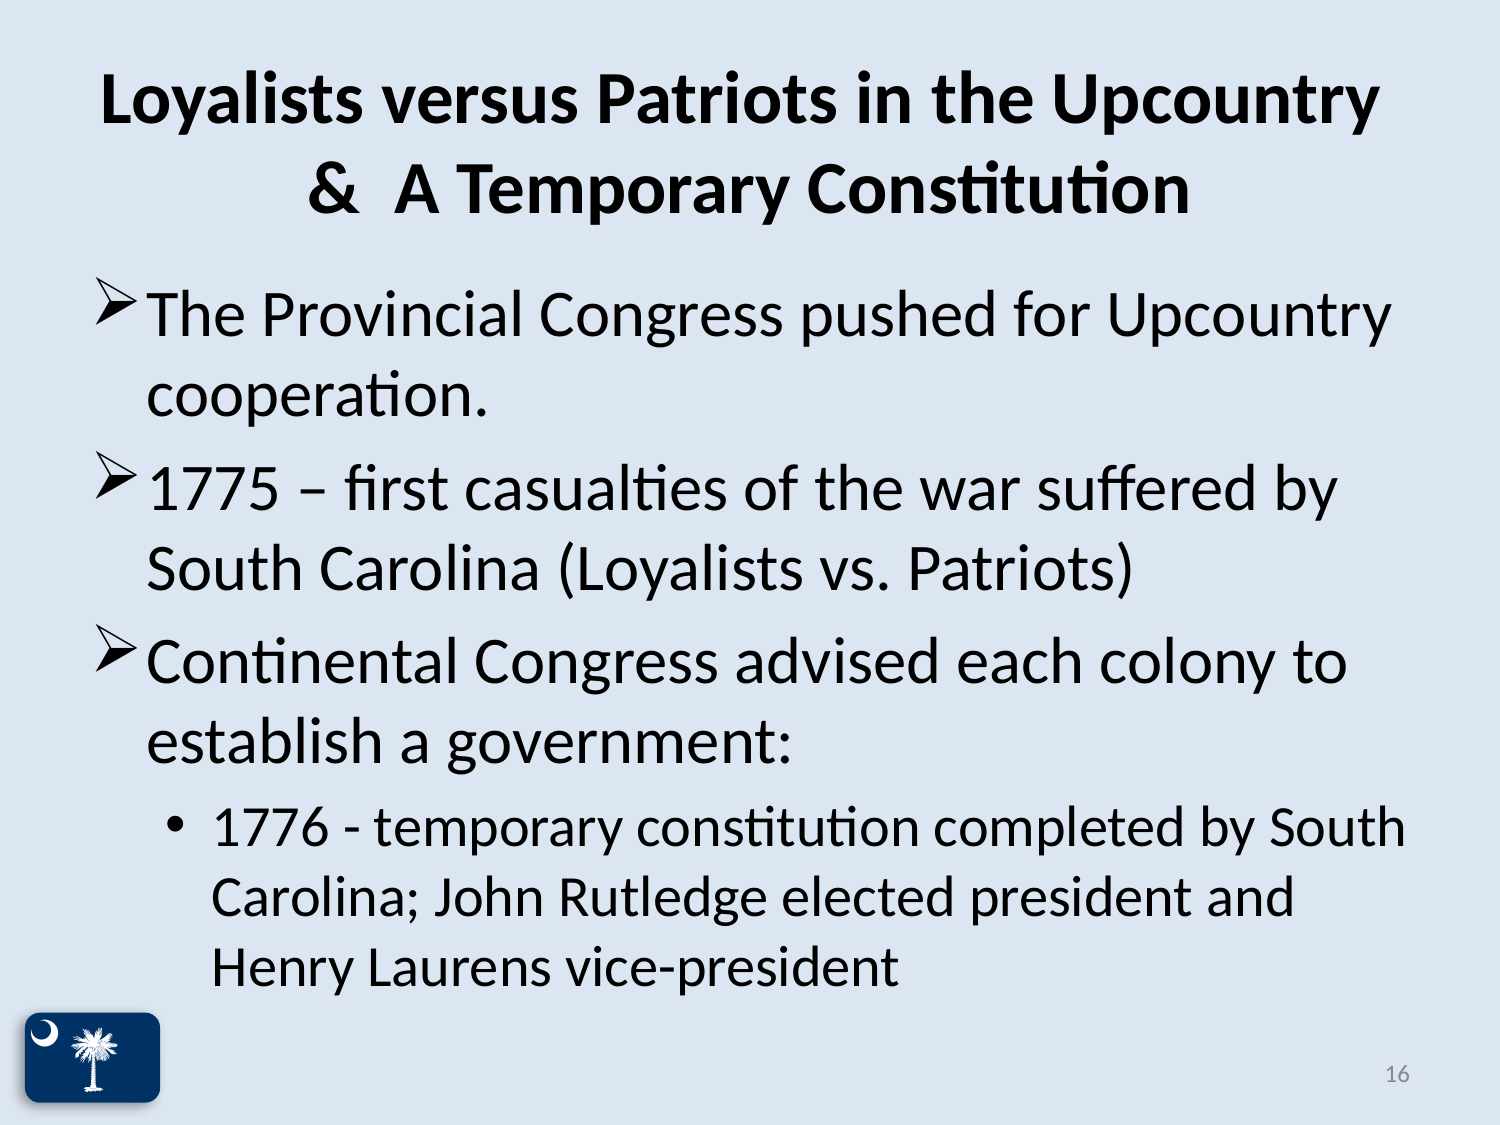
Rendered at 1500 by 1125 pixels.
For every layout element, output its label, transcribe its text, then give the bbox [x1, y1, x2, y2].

list The Provincial Congress pushed for Upcountry cooperation. 1775 – first casualties of the war suffered by South Carolina (Loyalists vs. Patriots) Continental Congress advised each colony to establish a government: 1776 - temporary constitution completed by South Carolina; John Rutledge elected president and Henry Laurens vice-president [75, 262, 1425, 1005]
slide_number 16 [1074, 1042, 1425, 1103]
picture [24, 1012, 161, 1103]
title Loyalists versus Patriots in the Upcountry & A Temporary Constitution [75, 45, 1425, 233]
